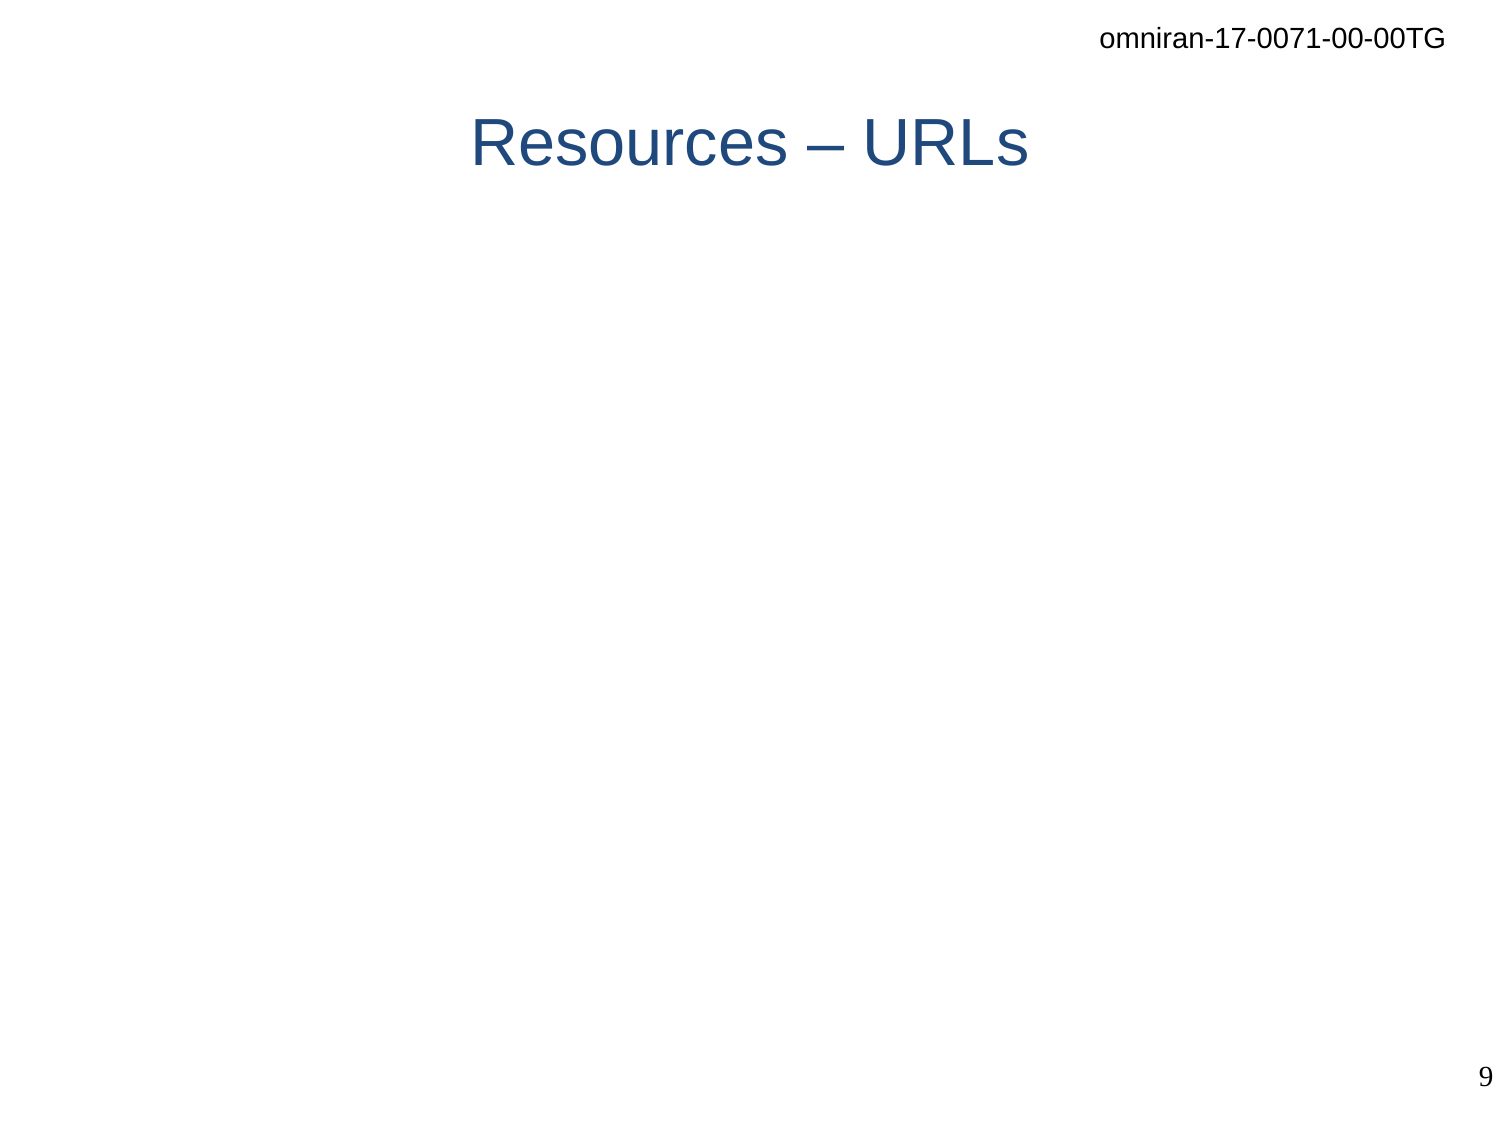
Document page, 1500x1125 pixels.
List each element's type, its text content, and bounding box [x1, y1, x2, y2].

title Resources – URLs [75, 45, 1425, 233]
